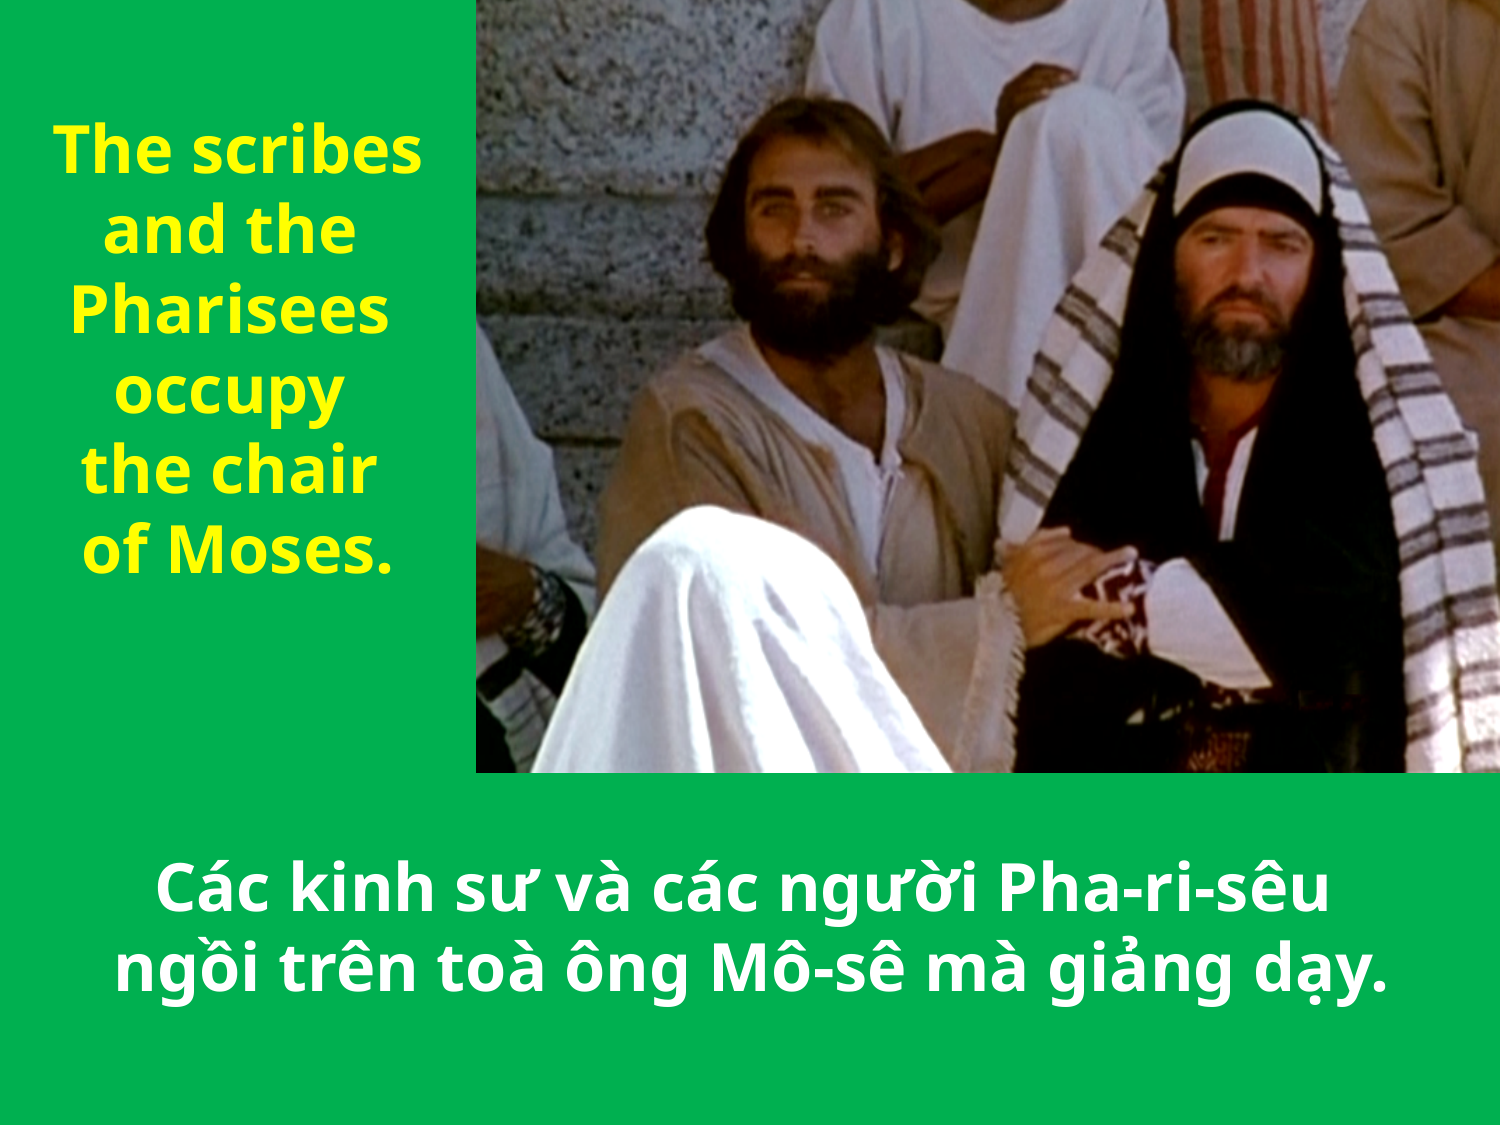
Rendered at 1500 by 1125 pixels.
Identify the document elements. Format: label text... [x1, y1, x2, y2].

text_box The scribes and the Pharisees occupy the chair of Moses. [0, 99, 471, 595]
text_box Các kinh sư và các người Pha-ri-sêu ngồi trên toà ông Mô-sê mà giảng dạy. [4, 837, 1500, 1013]
picture [476, 0, 1500, 773]
